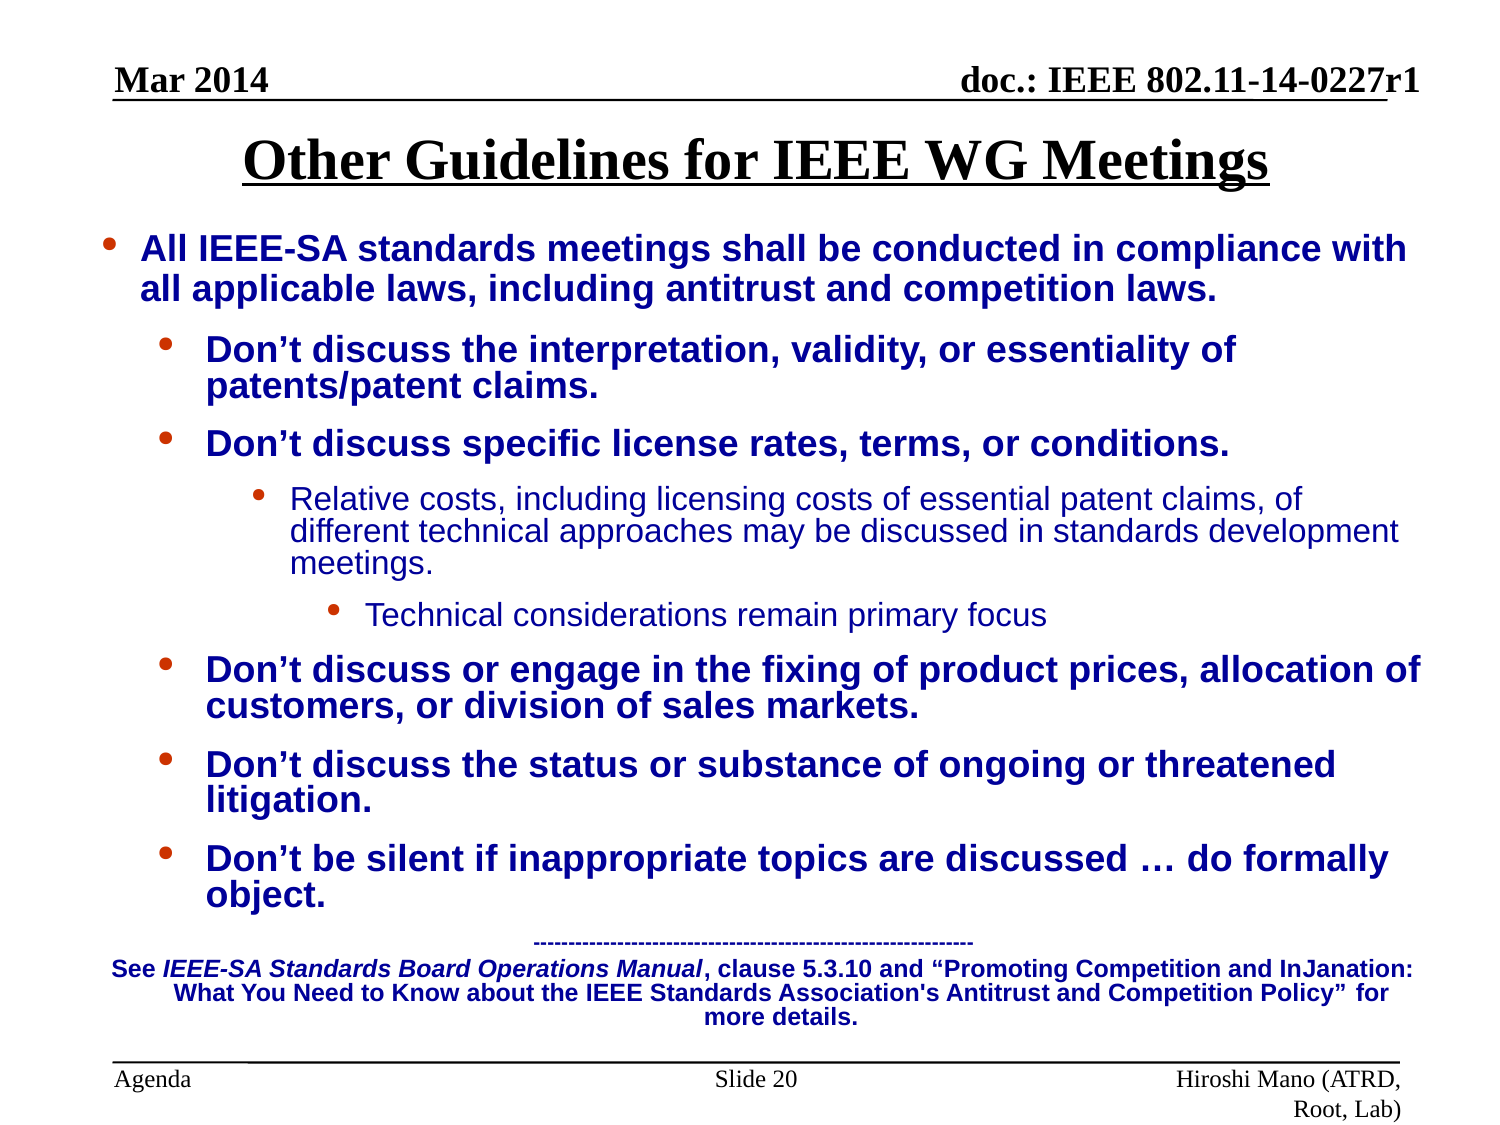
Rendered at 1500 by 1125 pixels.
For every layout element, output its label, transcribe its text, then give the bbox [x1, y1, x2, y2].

slide_number Slide 20 [712, 1061, 800, 1093]
footer Hiroshi Mano (ATRD, Root, Lab) [1171, 1061, 1402, 1093]
title Other Guidelines for IEEE WG Meetings [62, 112, 1451, 201]
text_box [87, 37, 1438, 163]
text_box All IEEE-SA standards meetings shall be conducted in compliance with all applicable laws, including antitrust and competition laws. Don’t discuss the interpretation, validity, or essentiality of patents/patent claims. Don’t discuss specific license rates, terms, or conditions. Relative costs, including licensing costs of essential patent claims, of different technical approaches may be discussed in standards development meetings. Technical considerations remain primary focus Don’t discuss or engage in the fixing of product prices, allocation of customers, or division of sales markets. Don’t discuss the status or substance of ongoing or threatened litigation. Don’t be silent if inappropriate topics are discussed … do formally object. --------------------------------------------------------------- See IEEE-SA Standards Board Operations Manual, clause 5.3.10 and “Promoting Competition and InJanation: What You Need to Know about the IEEE Standards Association's Antitrust and Competition Policy” for more details. [87, 200, 1438, 1050]
